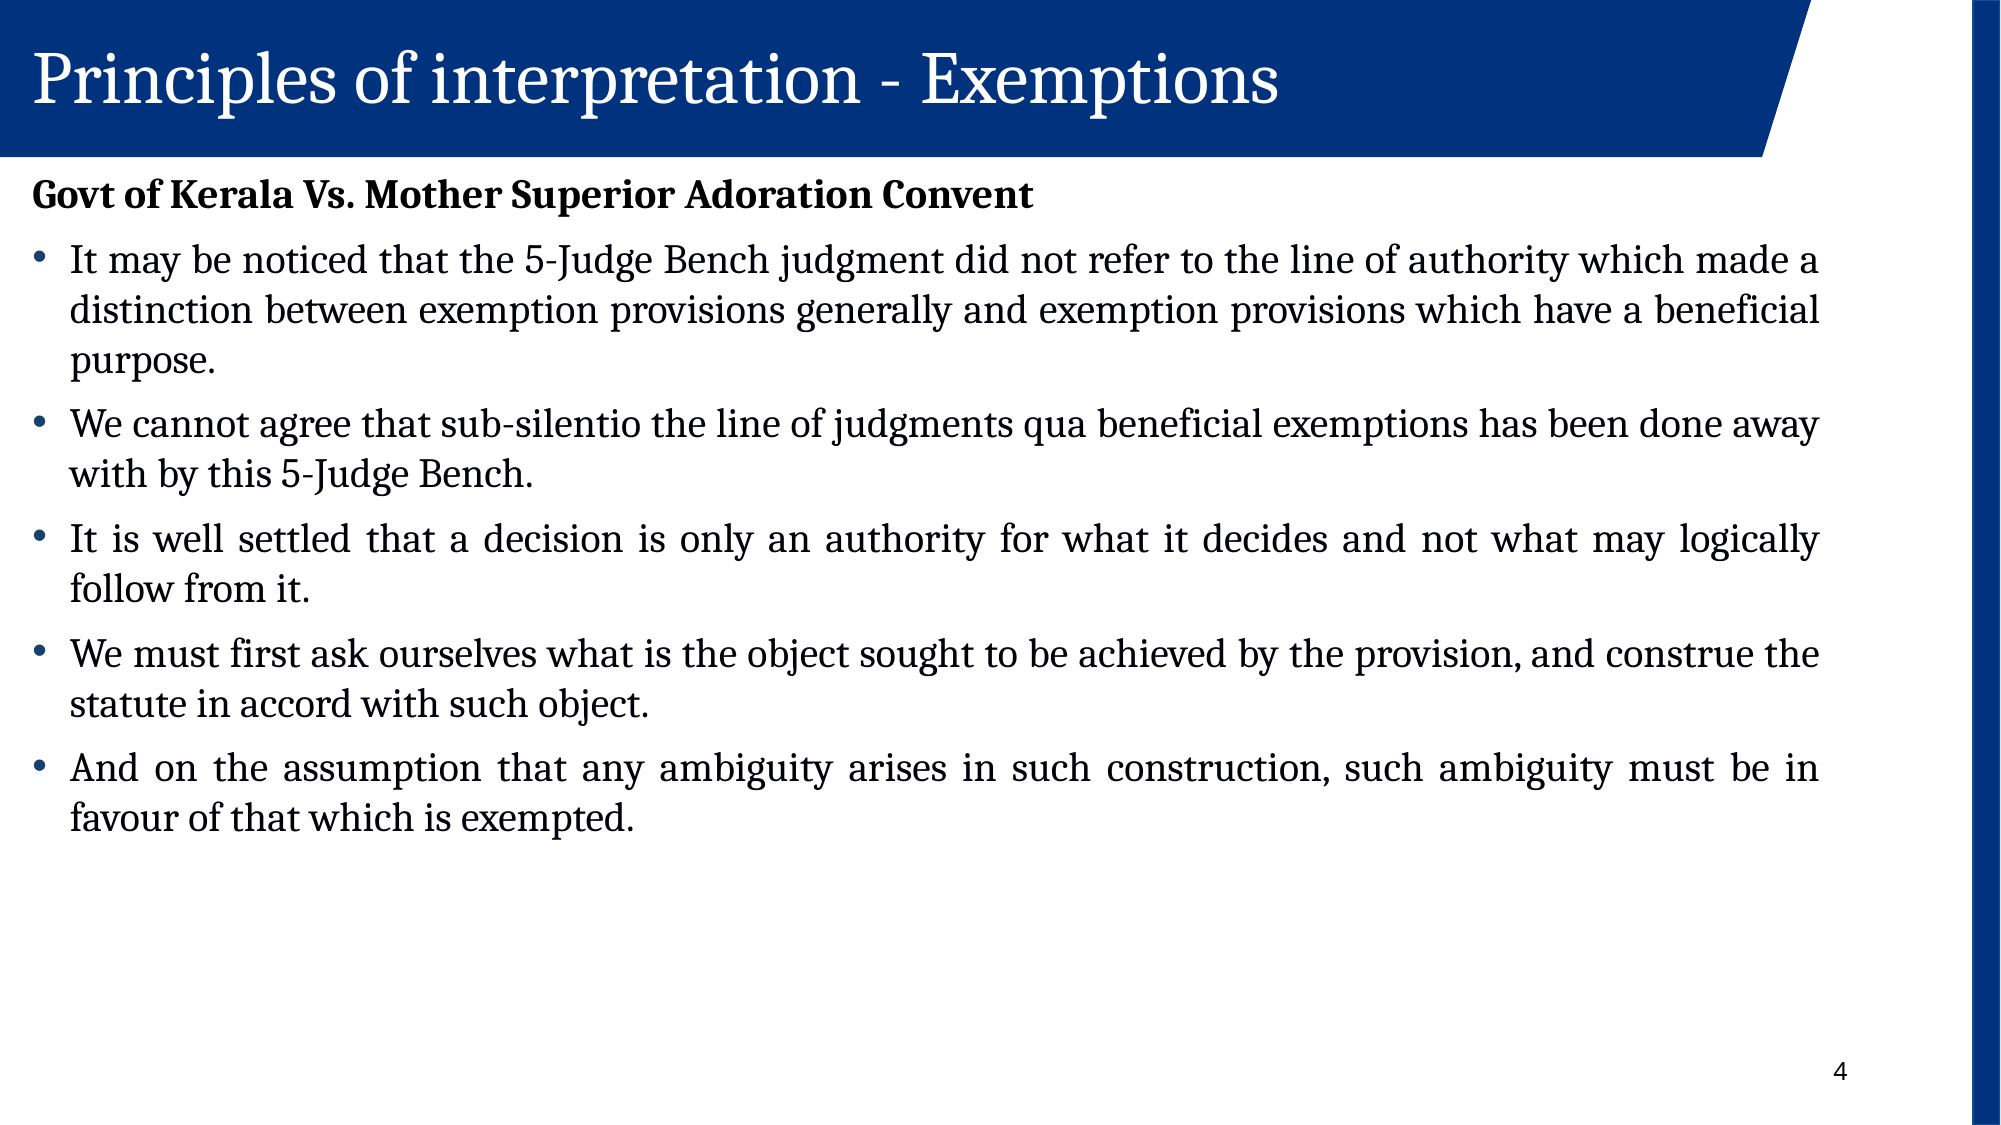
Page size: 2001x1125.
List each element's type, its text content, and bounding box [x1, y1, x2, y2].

list Principles of interpretation - Exemptions [17, 12, 1397, 109]
slide_number 4 [1412, 1042, 1863, 1103]
list Govt of Kerala Vs. Mother Superior Adoration Convent It may be noticed that the 5-Judge Bench judgment did not refer to the line of authority which made a distinction between exemption provisions generally and exemption provisions which have a beneficial purpose. We cannot agree that sub-silentio the line of judgments qua beneficial exemptions has been done away with by this 5-Judge Bench. It is well settled that a decision is only an authority for what it decides and not what may logically follow from it. We must first ask ourselves what is the object sought to be achieved by the provision, and construe the statute in accord with such object. And on the assumption that any ambiguity arises in such construction, such ambiguity must be in favour of that which is exempted. [17, 159, 1836, 1103]
